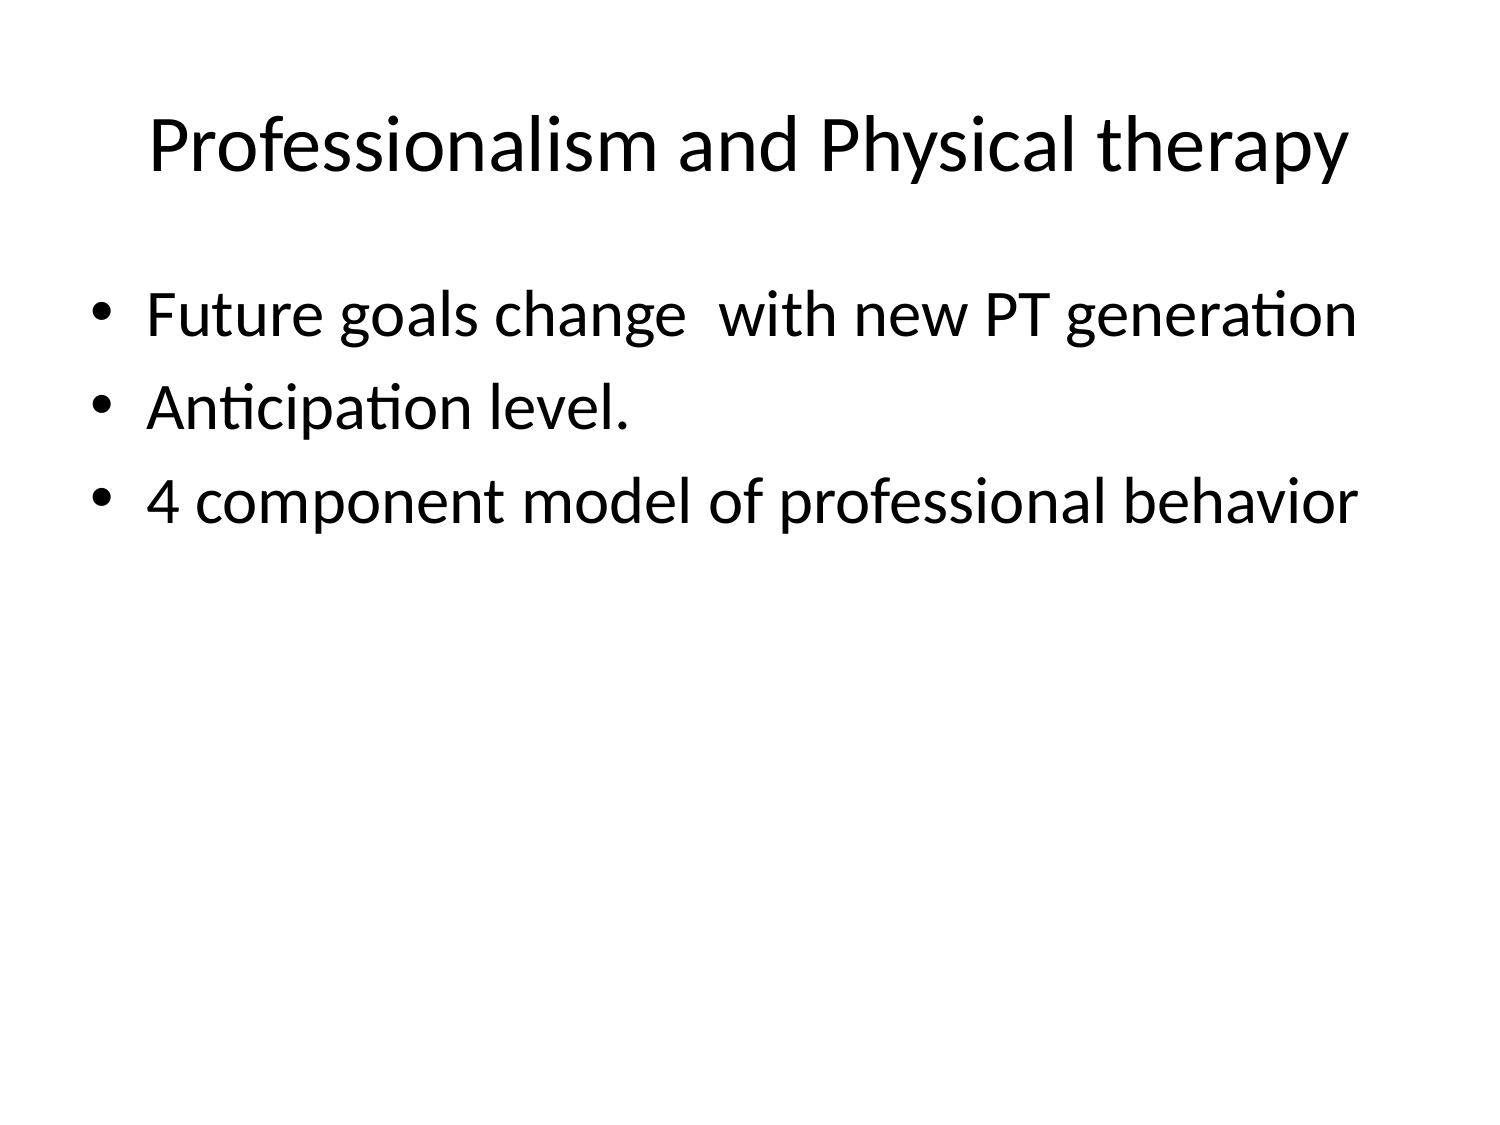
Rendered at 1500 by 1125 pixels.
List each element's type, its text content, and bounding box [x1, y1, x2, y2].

list Future goals change with new PT generation Anticipation level. 4 component model of professional behavior [75, 262, 1425, 1005]
title Professionalism and Physical therapy [75, 45, 1425, 233]
